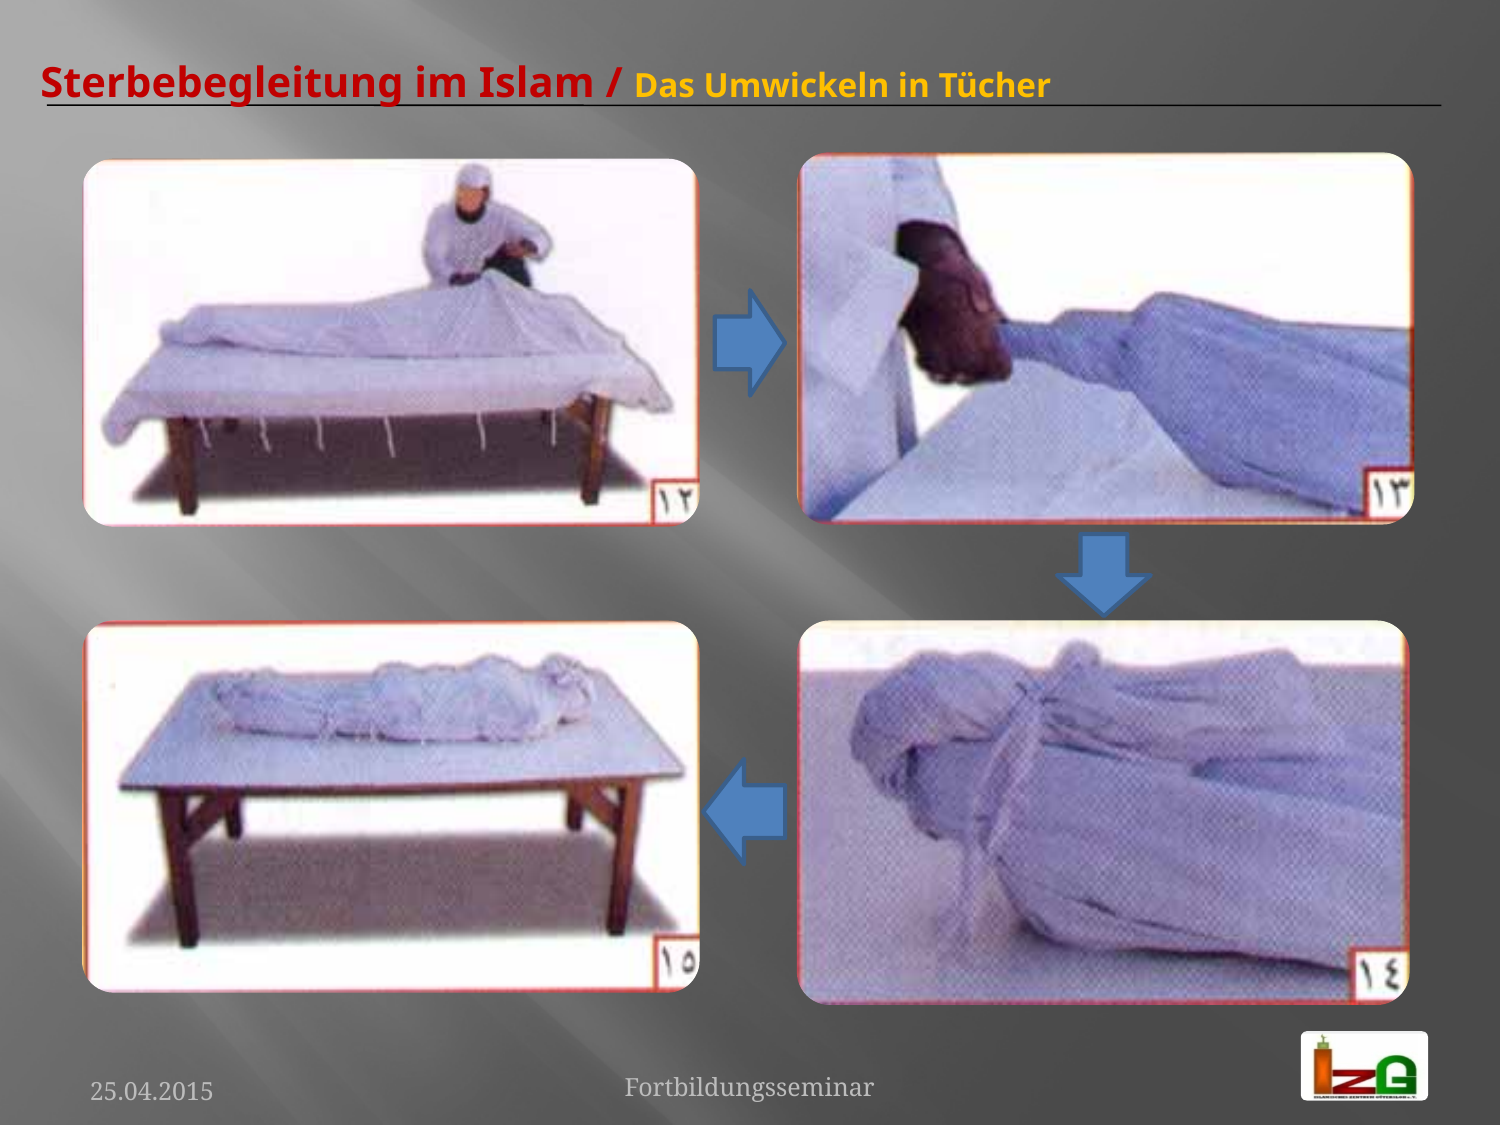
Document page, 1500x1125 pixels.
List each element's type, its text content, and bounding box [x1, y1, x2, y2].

picture [81, 158, 700, 527]
text_box [744, 288, 787, 398]
footer Fortbildungsseminar [512, 1052, 988, 1113]
text_box Sterbebegleitung im Islam / Das Umwickeln in Tücher [0, 45, 1425, 118]
slide_number 28 [1299, 1052, 1310, 1113]
text_box [744, 756, 788, 867]
picture [1300, 1030, 1429, 1101]
text_box [1055, 569, 1153, 618]
picture [81, 620, 700, 993]
picture [796, 152, 1415, 525]
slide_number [75, 1052, 425, 1113]
picture [796, 620, 1410, 1006]
